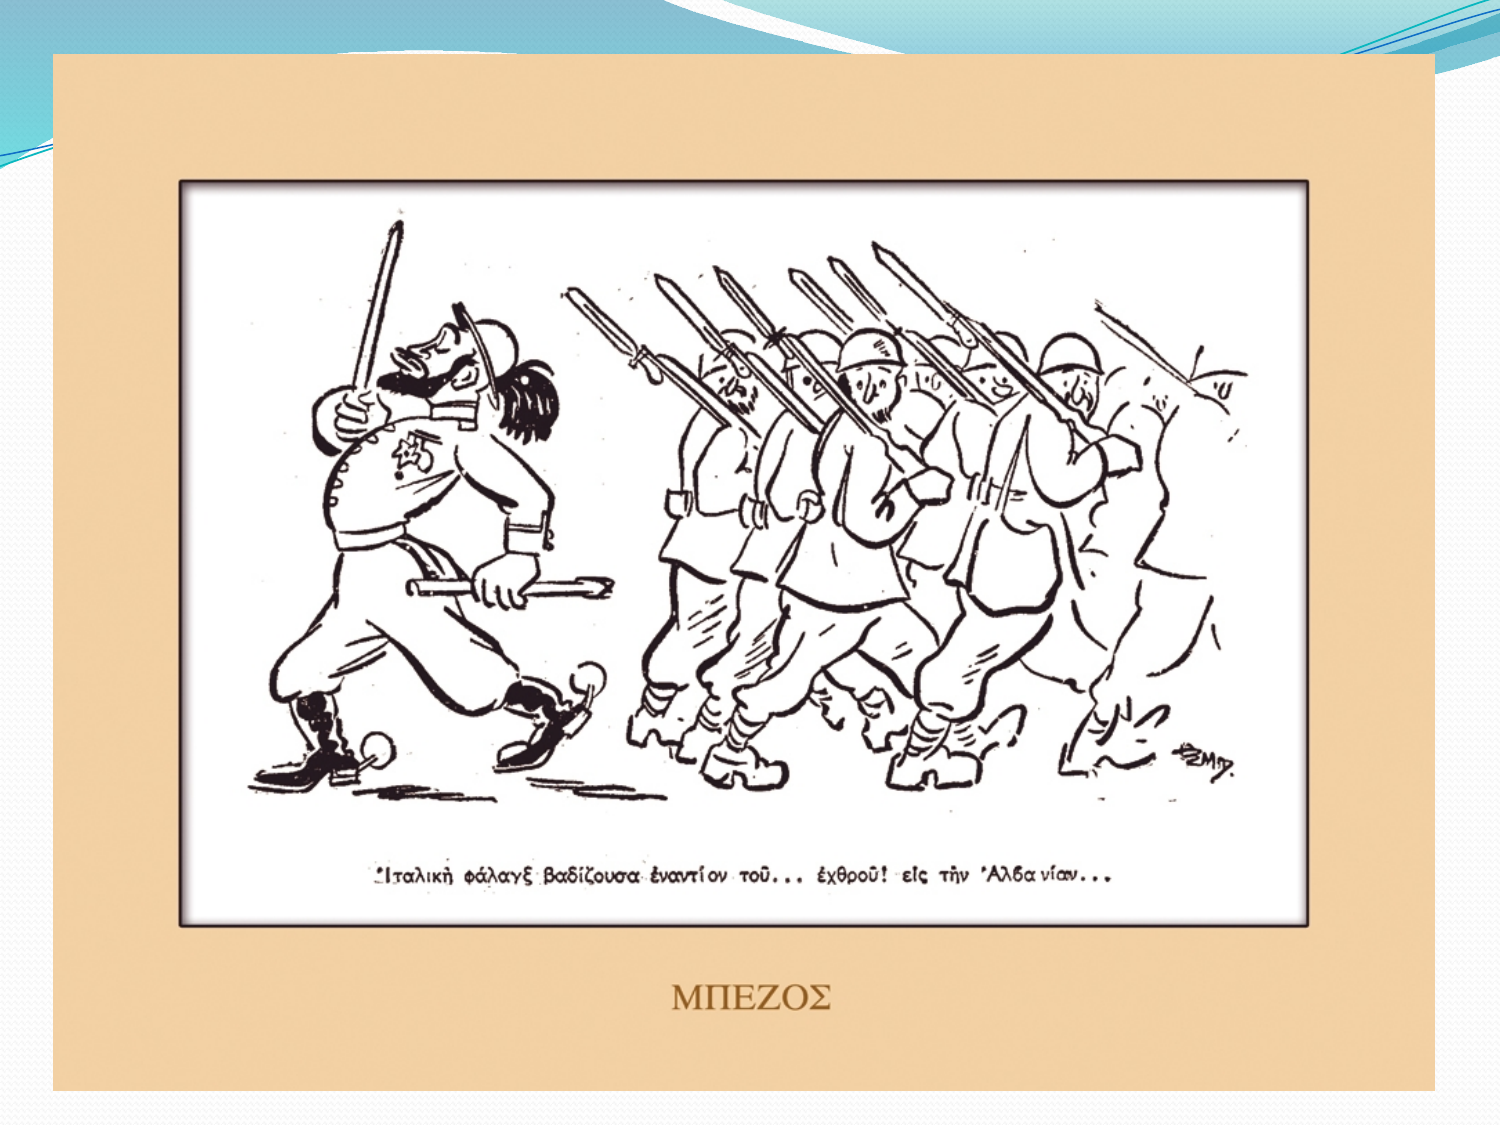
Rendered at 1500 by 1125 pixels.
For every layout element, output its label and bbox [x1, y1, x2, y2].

list [52, 54, 1436, 1092]
